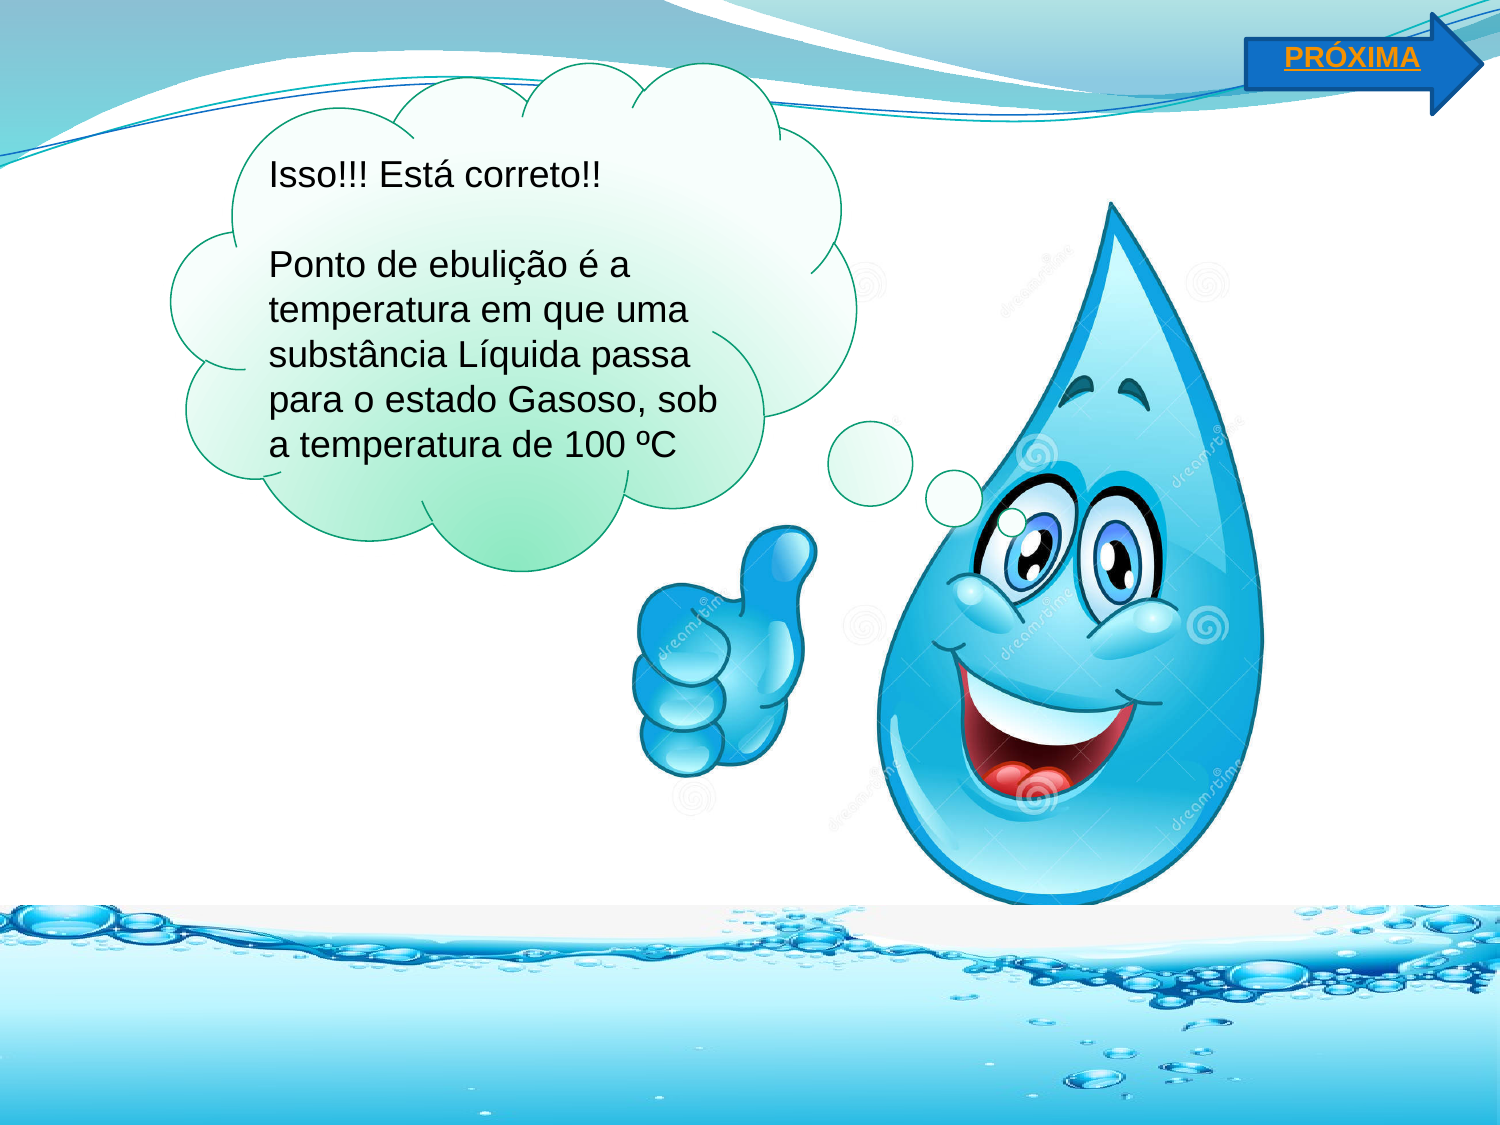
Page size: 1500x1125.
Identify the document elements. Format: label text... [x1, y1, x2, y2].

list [608, 184, 1279, 904]
text_box PRÓXIMA [1269, 30, 1447, 81]
picture [0, 904, 1500, 1125]
text_box Isso!!! Está correto!! Ponto de ebulição é a temperatura em que uma substância Líquida passa para o estado Gasoso, sob a temperatura de 100 ºC [253, 142, 747, 473]
text_box [169, 150, 601, 573]
text_box [1243, 11, 1485, 117]
text_box [260, 62, 838, 183]
